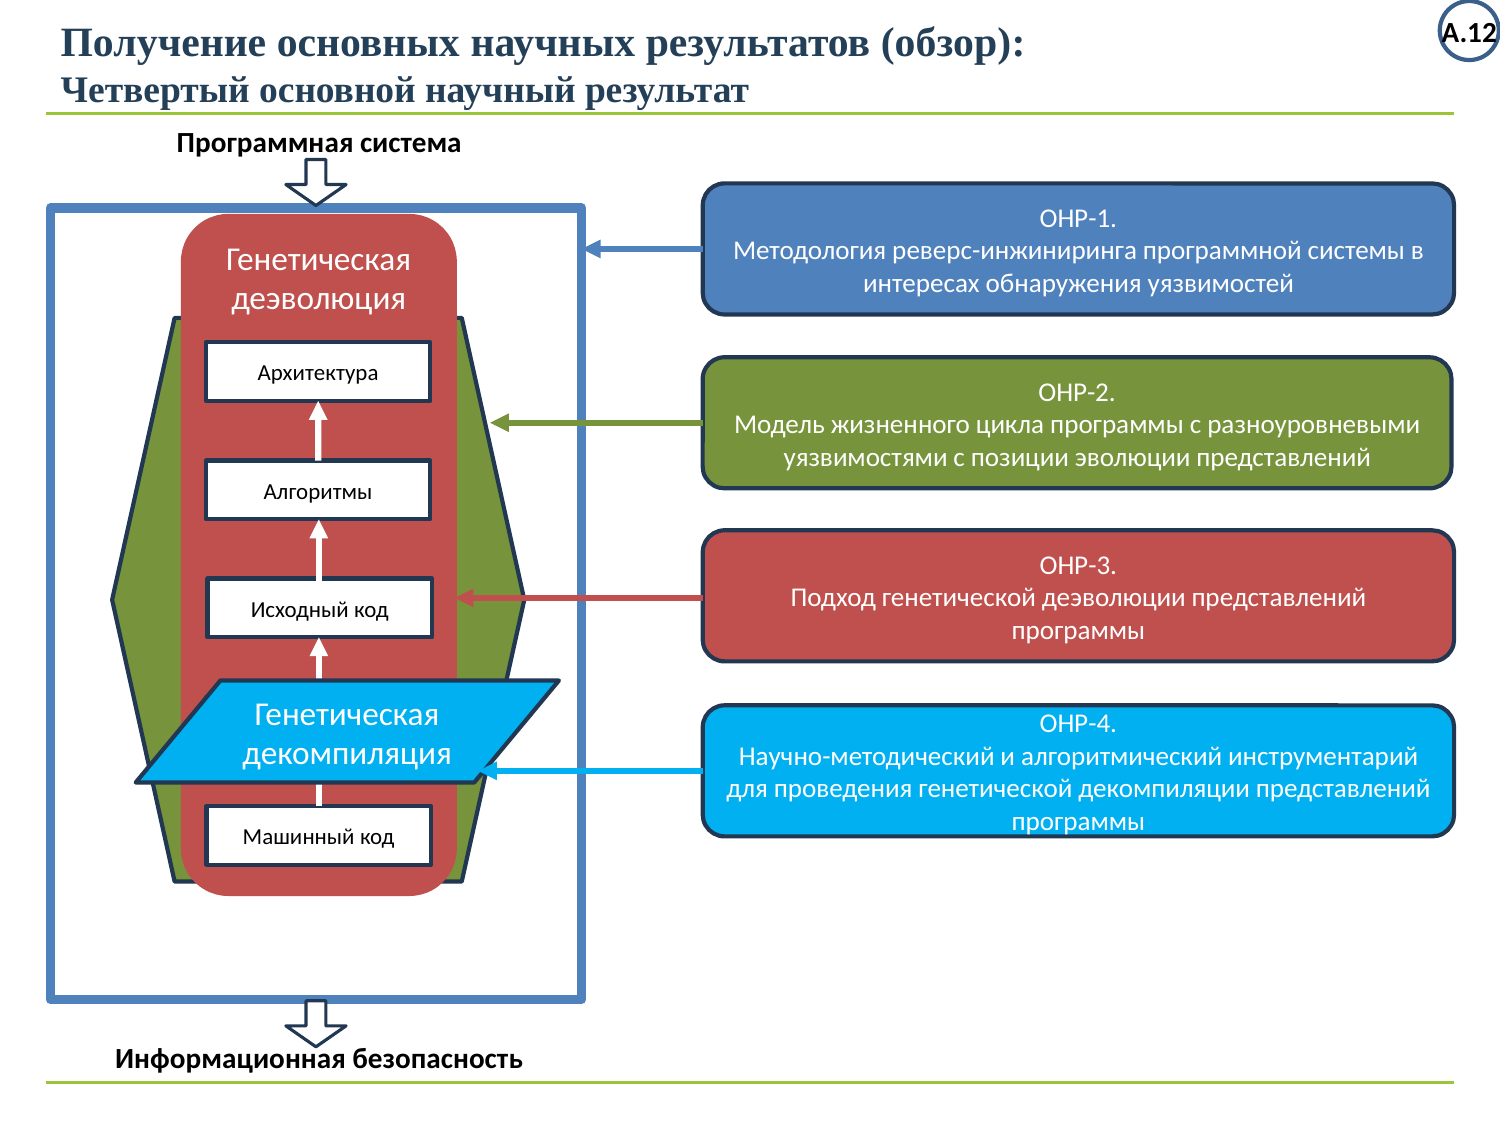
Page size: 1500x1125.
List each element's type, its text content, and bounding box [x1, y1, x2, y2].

text_box Информационная безопасность [100, 1031, 539, 1081]
text_box Архитектура [204, 340, 432, 403]
text_box Генетическая деэволюция [180, 785, 457, 897]
text_box [442, 779, 487, 884]
text_box Программная система [161, 121, 477, 167]
text_box Алгоритмы [204, 458, 432, 521]
text_box [283, 998, 349, 1031]
text_box [457, 315, 526, 596]
text_box ОНР-3. Подход генетической деэволюции представлений программы [700, 528, 1457, 664]
text_box Исходный код [205, 576, 434, 639]
text_box Генетическая деэволюция [180, 213, 457, 724]
text_box Машинный код [204, 804, 433, 867]
text_box [48, 206, 584, 1002]
text_box [151, 785, 195, 884]
text_box [283, 157, 349, 208]
text_box ОНР-2. Модель жизненного цикла программы с разноуровневыми уязвимостями с позиции эволюции представлений [700, 355, 1454, 491]
text_box Генетическая декомпиляция [133, 678, 561, 785]
text_box ОНР-1. Методология реверс-инжиниринга программной системы в интересах обнаружения уязвимостей [700, 181, 1457, 317]
text_box [457, 605, 526, 678]
text_box Получение основных научных результатов (обзор): Четвертый основной научный результат [45, 7, 1454, 113]
text_box [110, 315, 180, 765]
text_box А.12 [1437, 0, 1500, 63]
text_box ОНР-4. Научно-методический и алгоритмический инструментарий для проведения генетической декомпиляции представлений программы [700, 703, 1457, 839]
